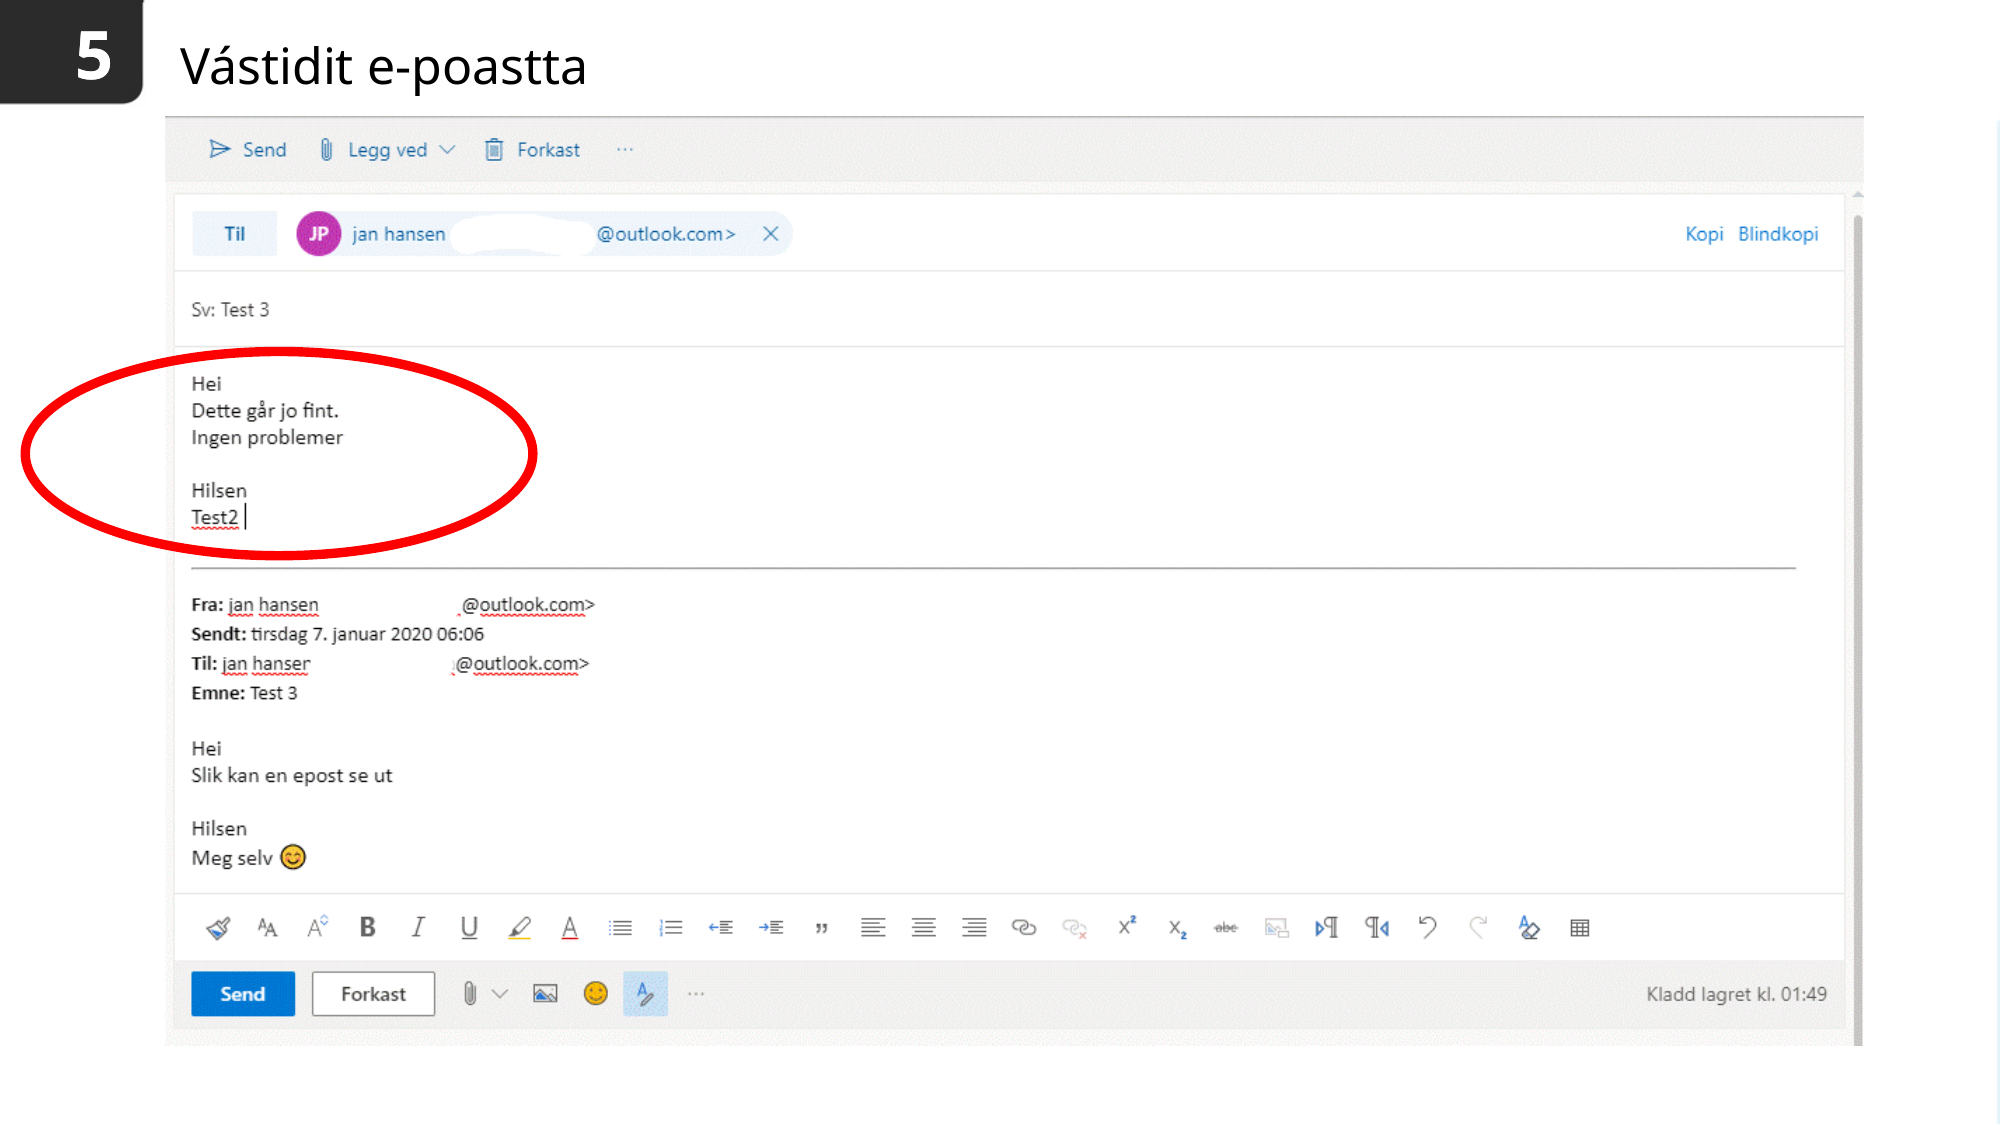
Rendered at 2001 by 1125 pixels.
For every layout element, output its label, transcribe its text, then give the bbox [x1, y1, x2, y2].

title Vástidit e-poastta [165, 38, 1864, 99]
text_box 5 [60, 20, 188, 95]
text_box [24, 361, 165, 546]
picture [0, 0, 2000, 1124]
